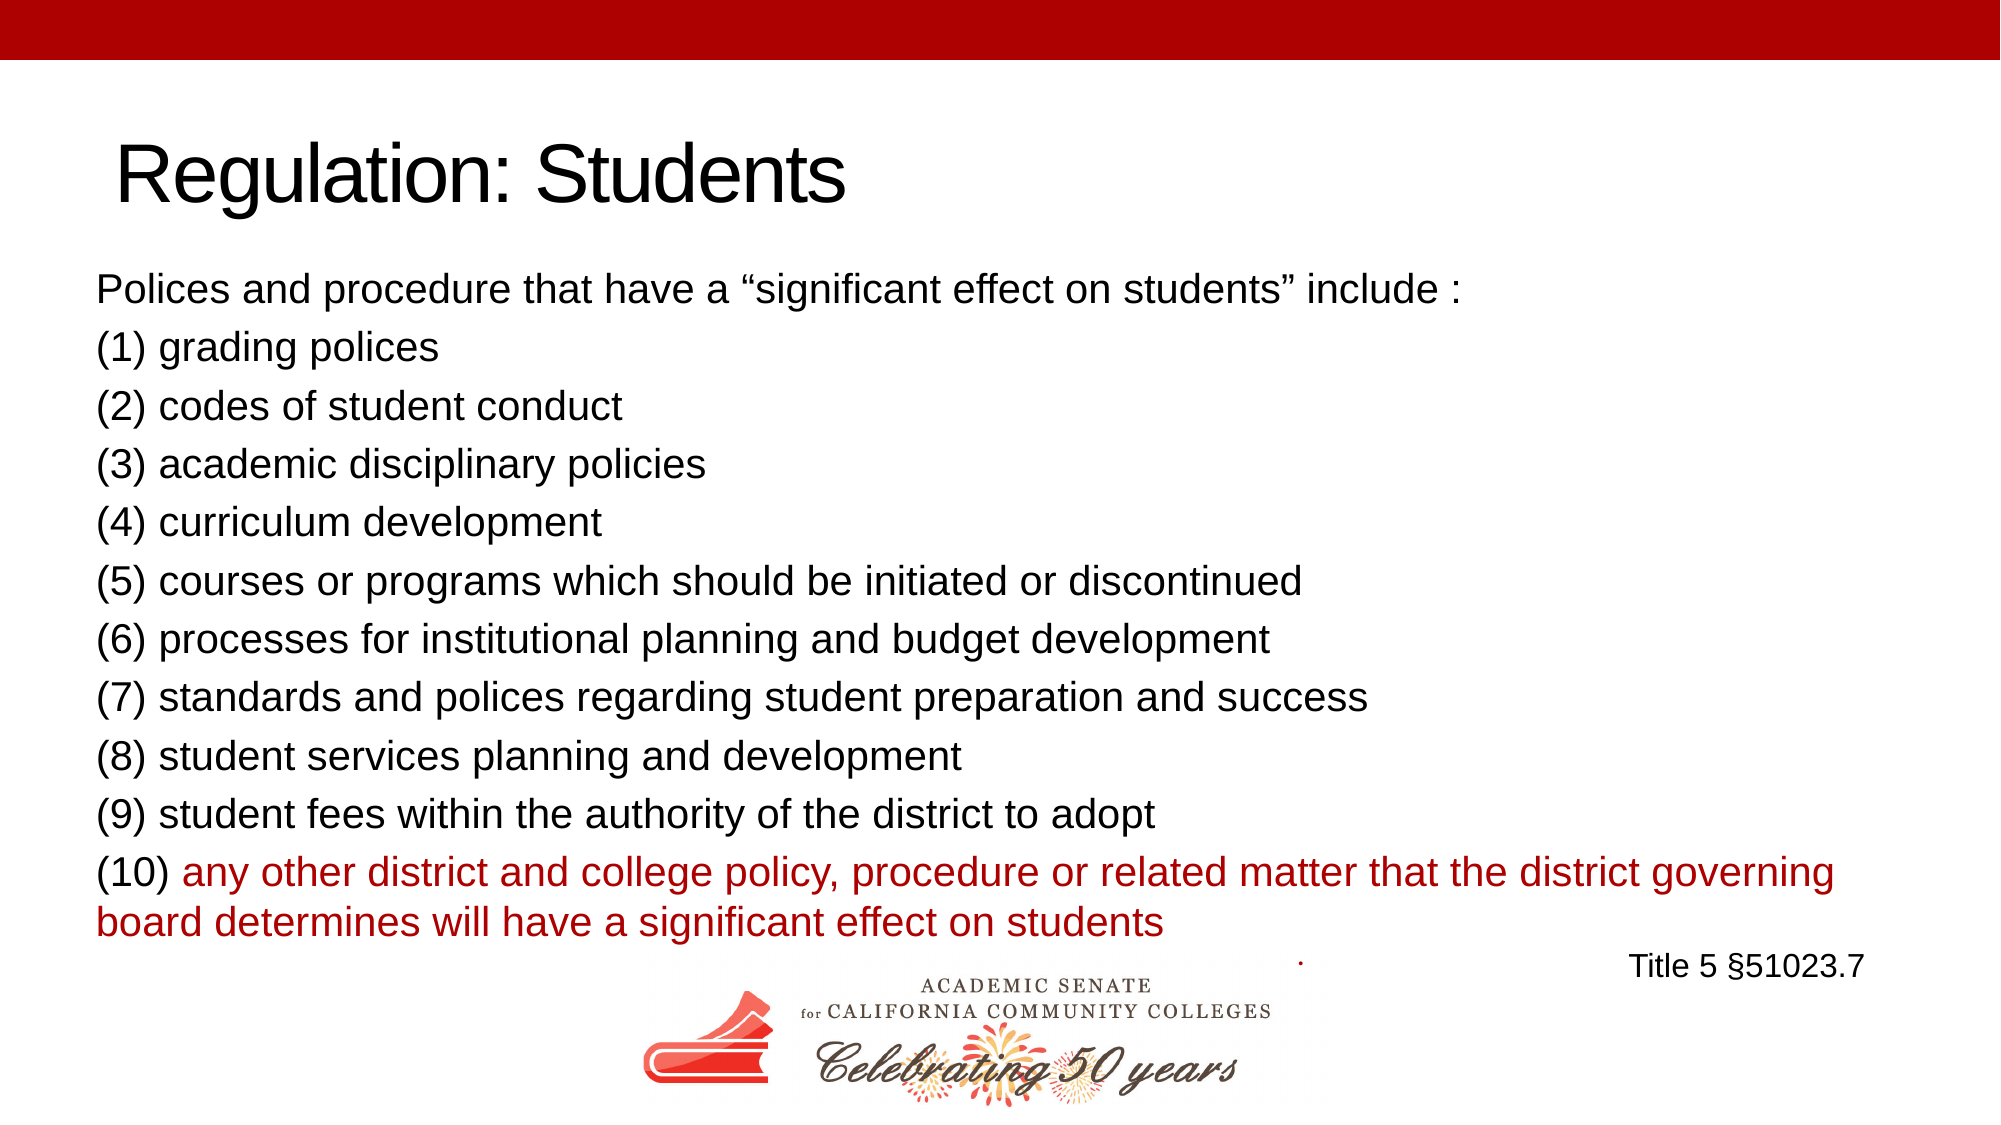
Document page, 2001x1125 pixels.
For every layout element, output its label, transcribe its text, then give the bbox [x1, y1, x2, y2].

picture [638, 949, 1328, 1109]
title Regulation: Students [99, 87, 1900, 250]
list Polices and procedure that have a “significant effect on students” include : (1) grading polices (2) codes of student conduct (3) academic disciplinary policies (4) curriculum development (5) courses or programs which should be initiated or discontinued (6) processes for institutional planning and budget development (7) standards and polices regarding student preparation and success (8) student services planning and development (9) student fees within the authority of the district to adopt (10) any other district and college policy, procedure or related matter that the district governing board determines will have a significant effect on students Title 5 §51023.7 [80, 264, 1881, 1065]
